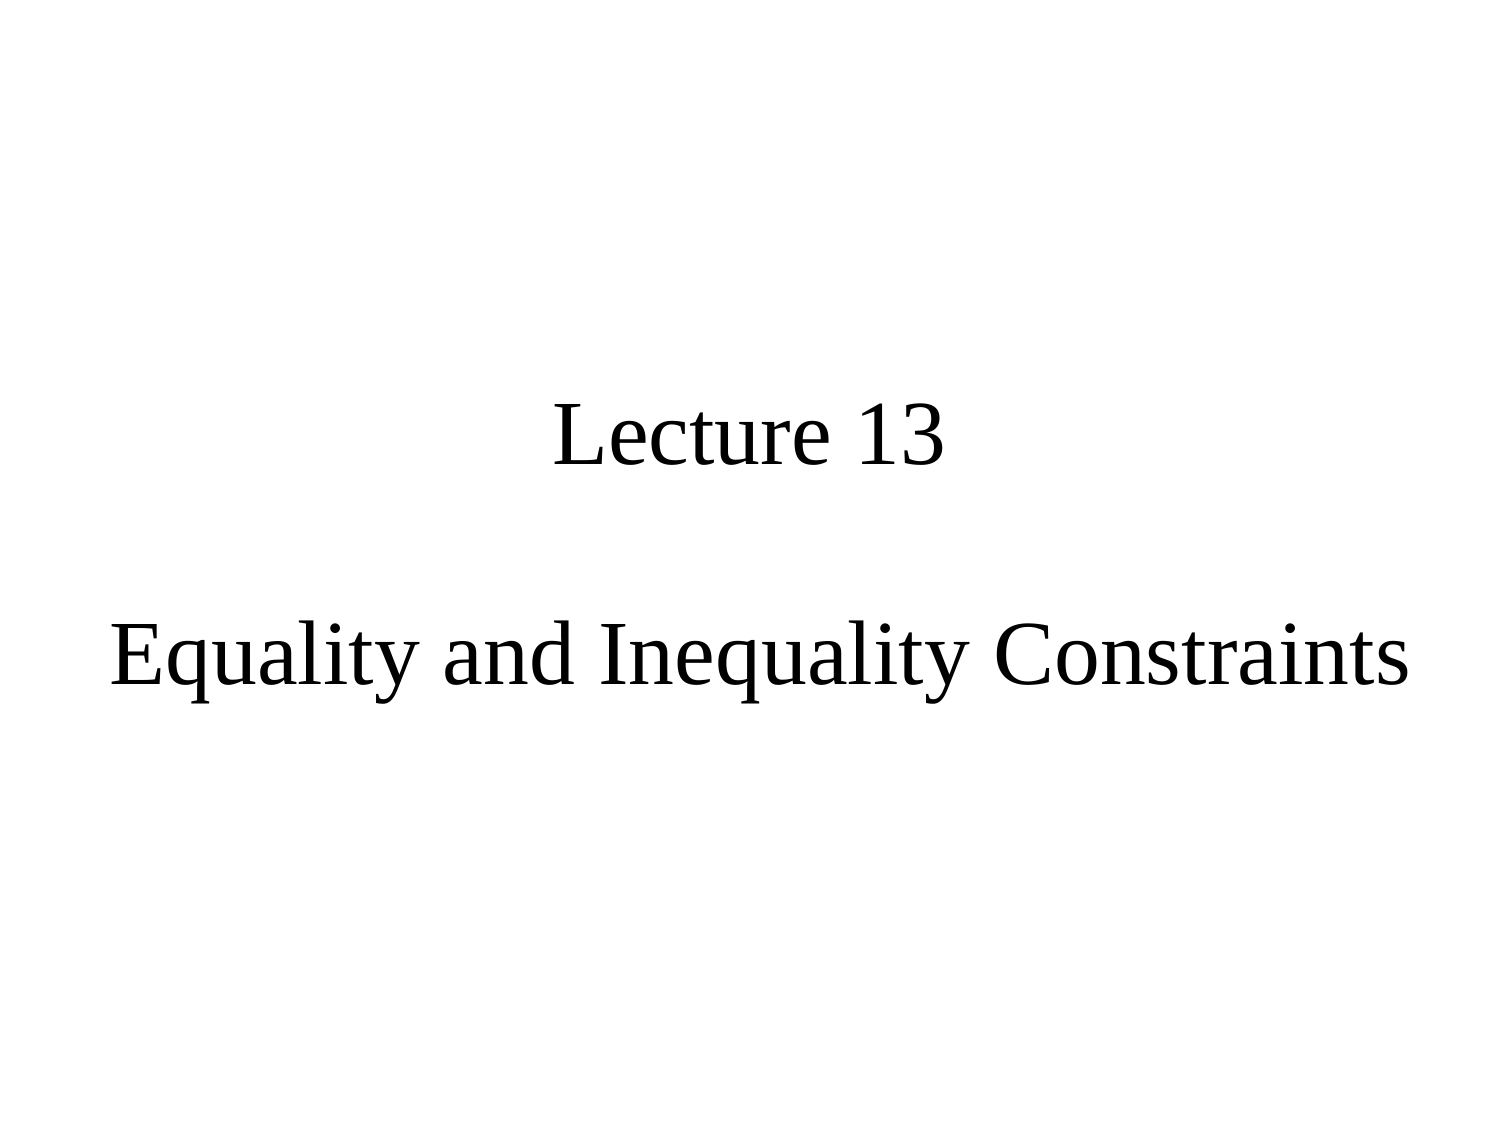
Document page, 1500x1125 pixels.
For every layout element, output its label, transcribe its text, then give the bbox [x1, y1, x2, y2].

title Lecture 13 Equality and Inequality Constraints [0, 187, 1500, 888]
